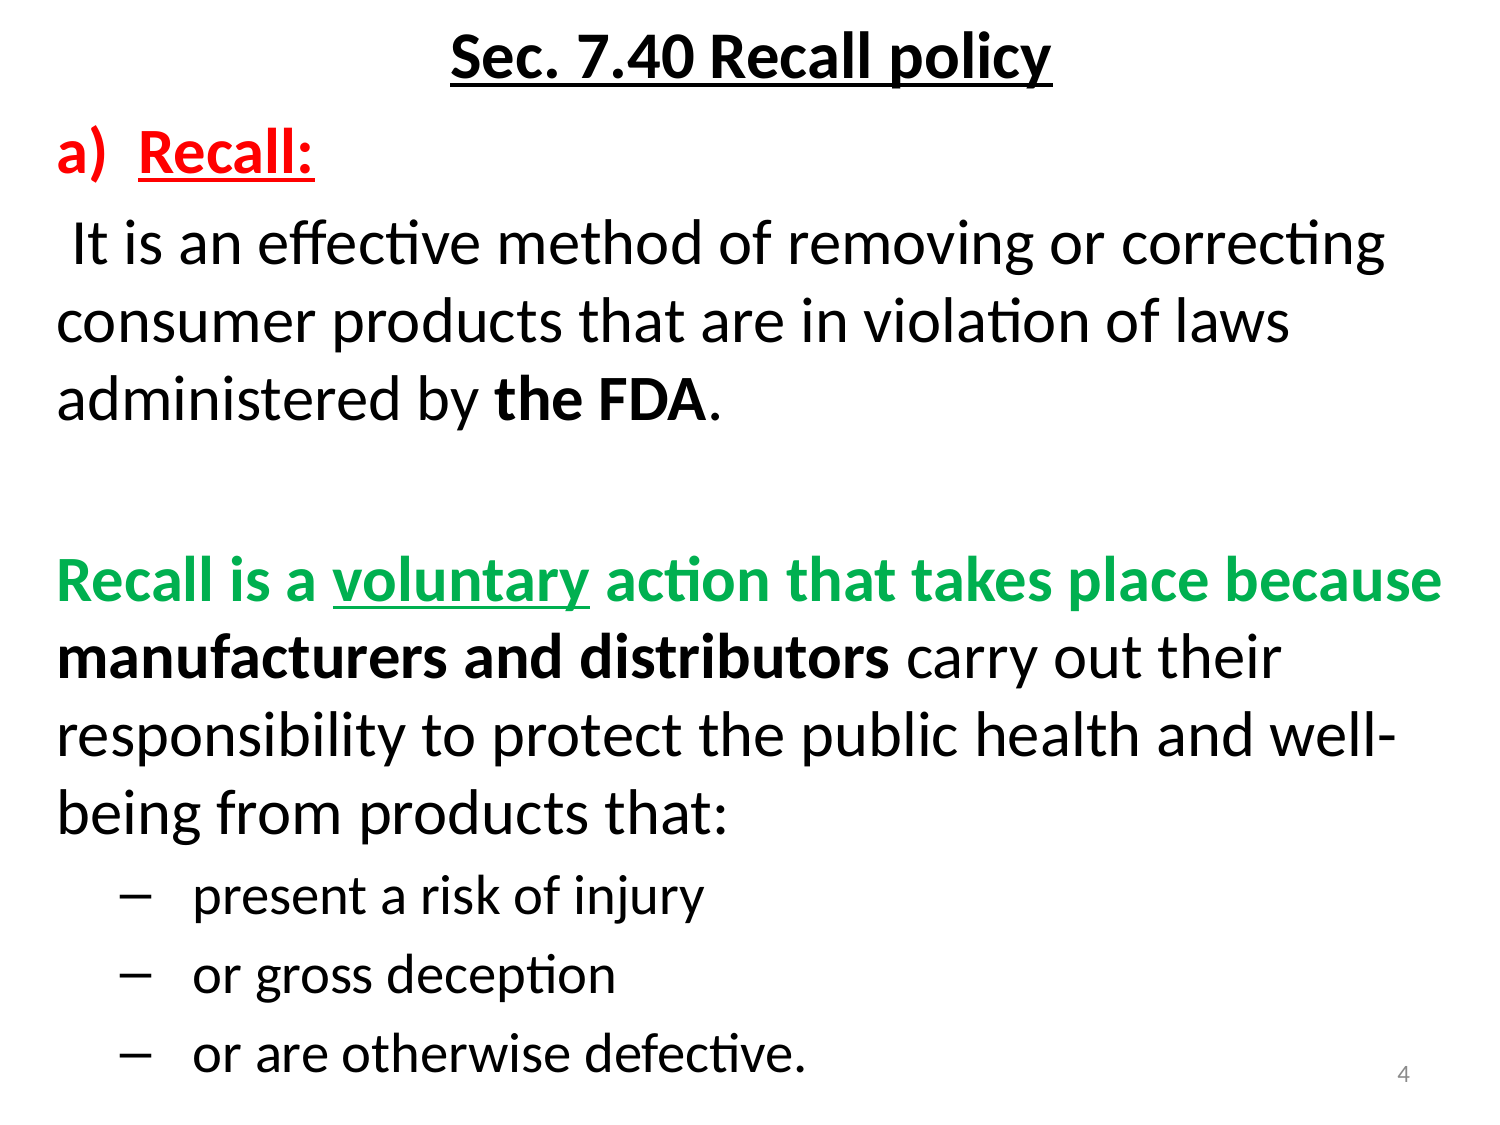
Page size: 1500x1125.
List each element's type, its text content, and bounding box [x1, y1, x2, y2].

slide_number 4 [1074, 1042, 1425, 1103]
title Sec. 7.40 Recall policy [76, 0, 1427, 101]
list Recall: It is an effective method of removing or correcting consumer products that are in violation of laws administered by the FDA. Recall is a voluntary action that takes place because manufacturers and distributors carry out their responsibility to protect the public health and well-being from products that: present a risk of injury or gross deception or are otherwise defective. [41, 101, 1471, 1094]
